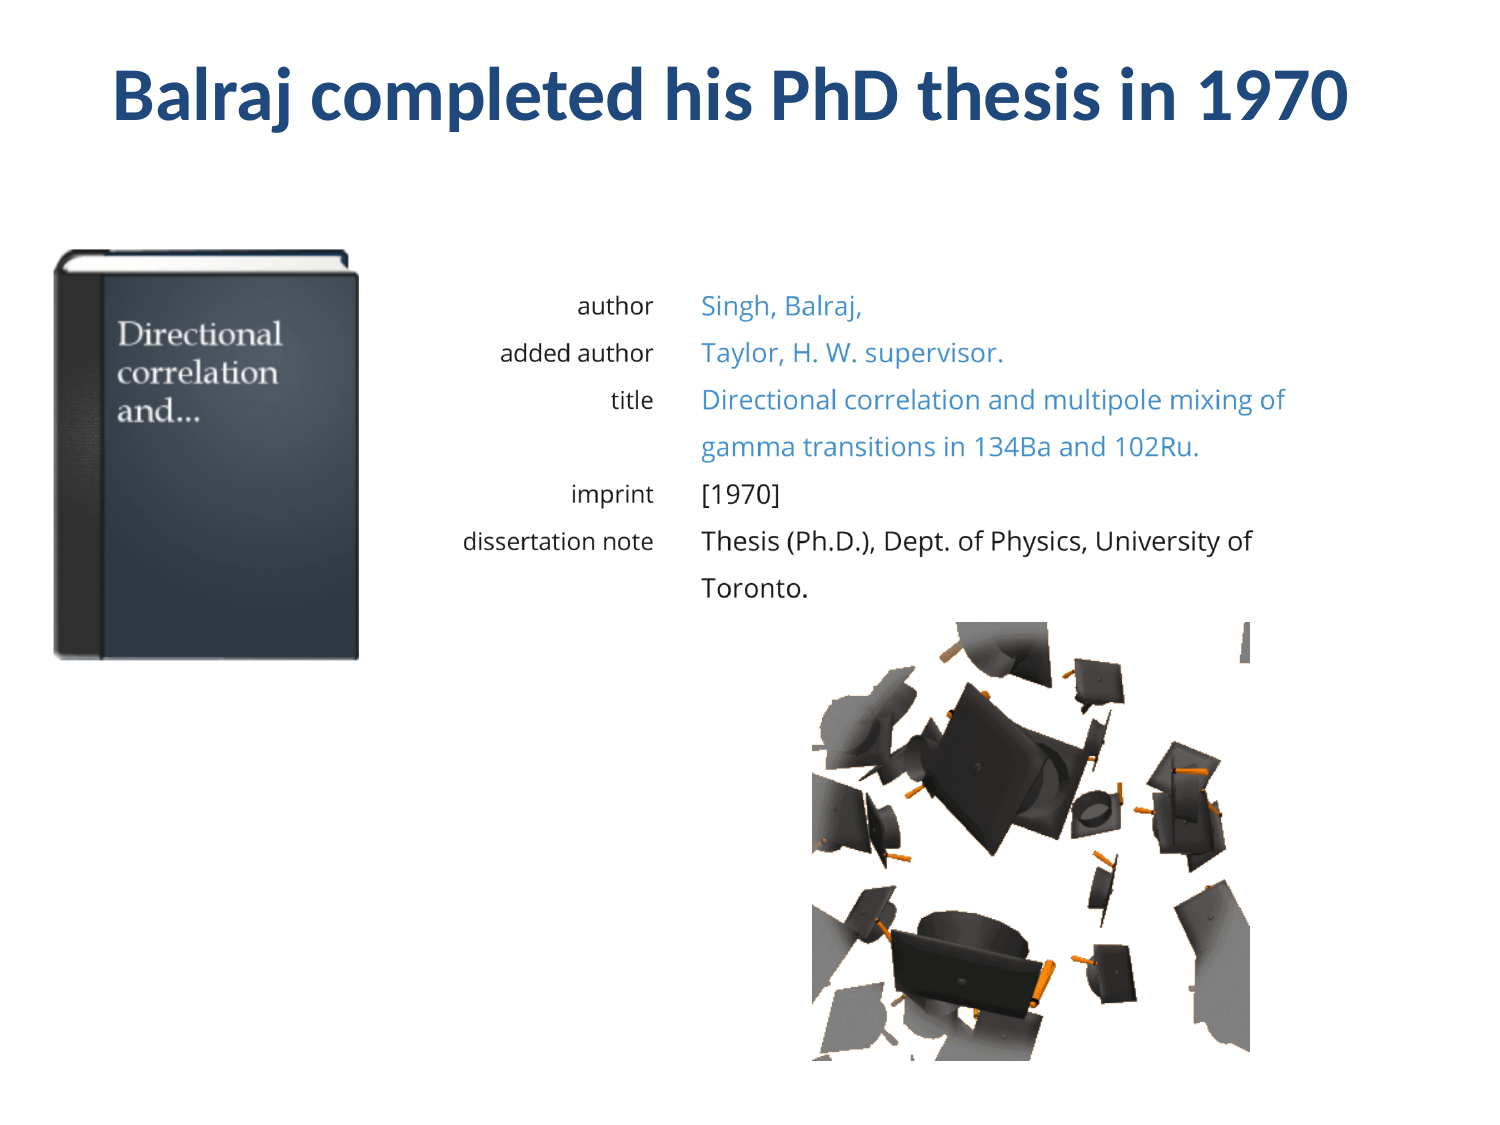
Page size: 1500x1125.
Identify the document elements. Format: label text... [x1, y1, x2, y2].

title Balraj completed his PhD thesis in 1970 [12, 5, 1450, 175]
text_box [18, 237, 1308, 675]
picture [812, 622, 1251, 1061]
